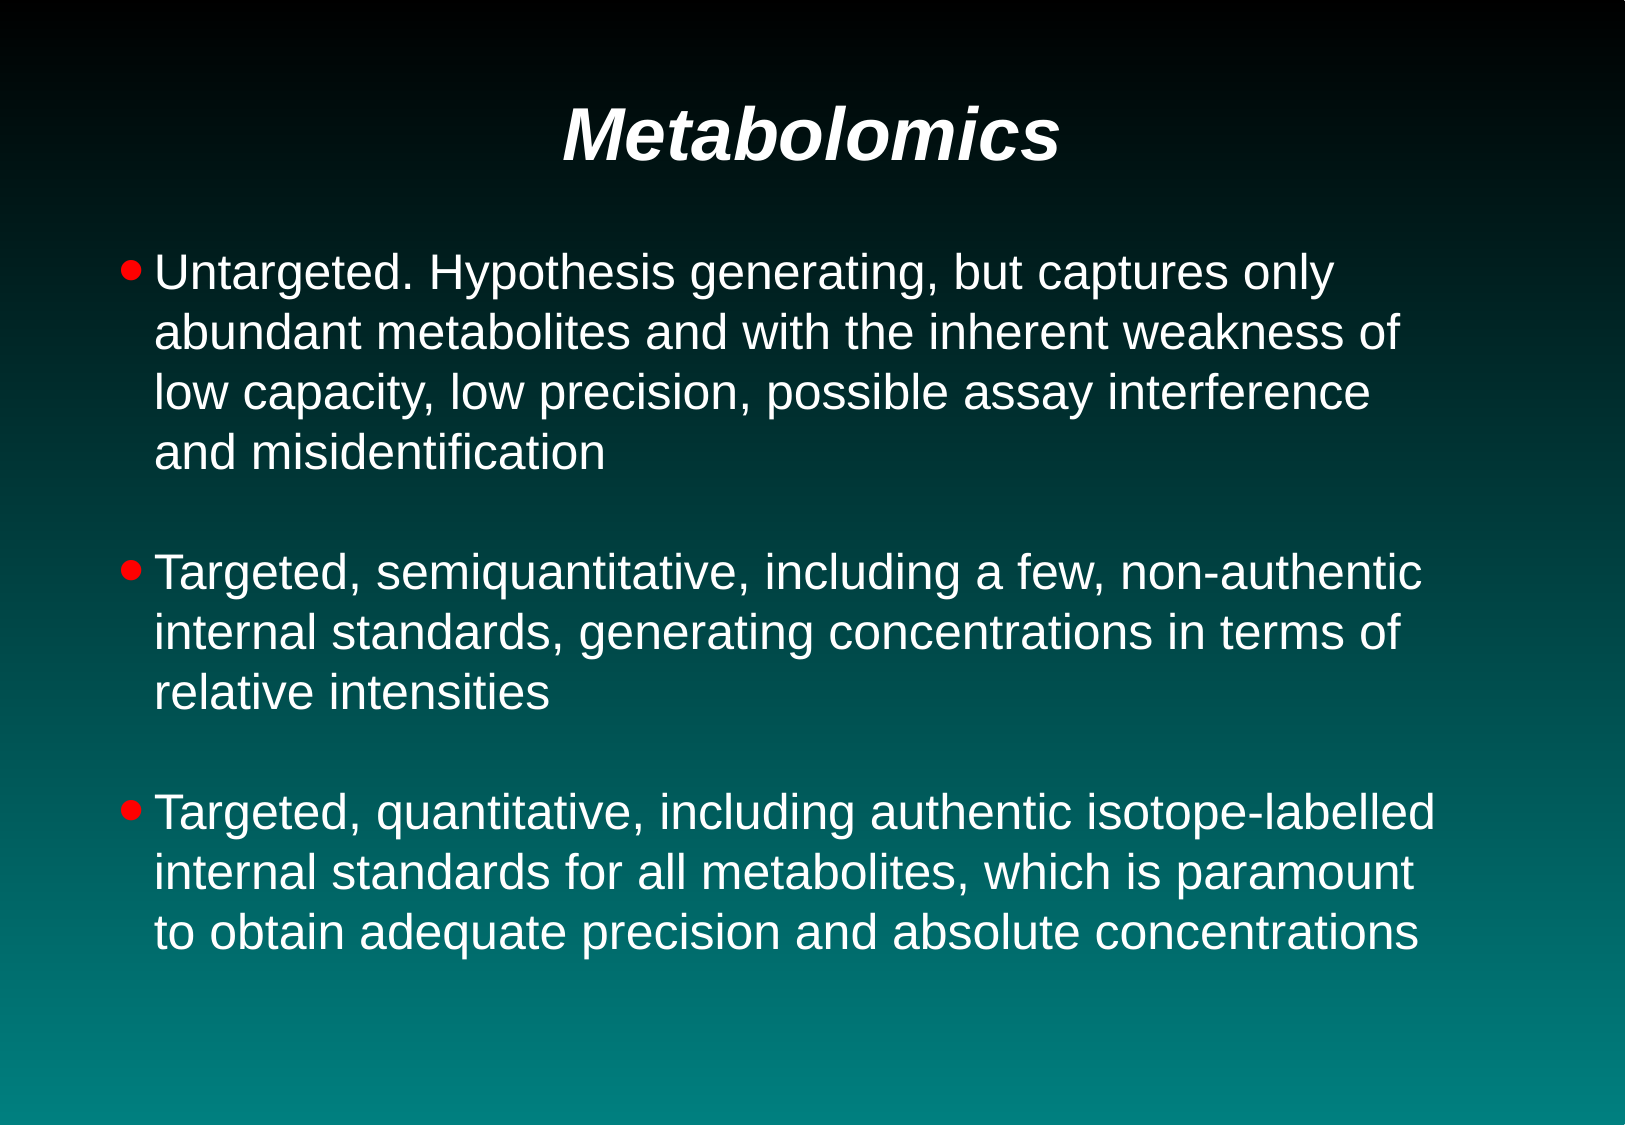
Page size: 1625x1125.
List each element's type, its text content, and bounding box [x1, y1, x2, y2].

text_box Metabolomics [237, 78, 1388, 183]
text_box Untargeted. Hypothesis generating, but captures only abundant metabolites and with the inherent weakness of low capacity, low precision, possible assay interference and misidentification Targeted, semiquantitative, including a few, non-authentic internal standards, generating concentrations in terms of relative intensities Targeted, quantitative, including authentic isotope-labelled internal standards for all metabolites, which is paramount to obtain adequate precision and absolute concentrations [103, 231, 1463, 1017]
